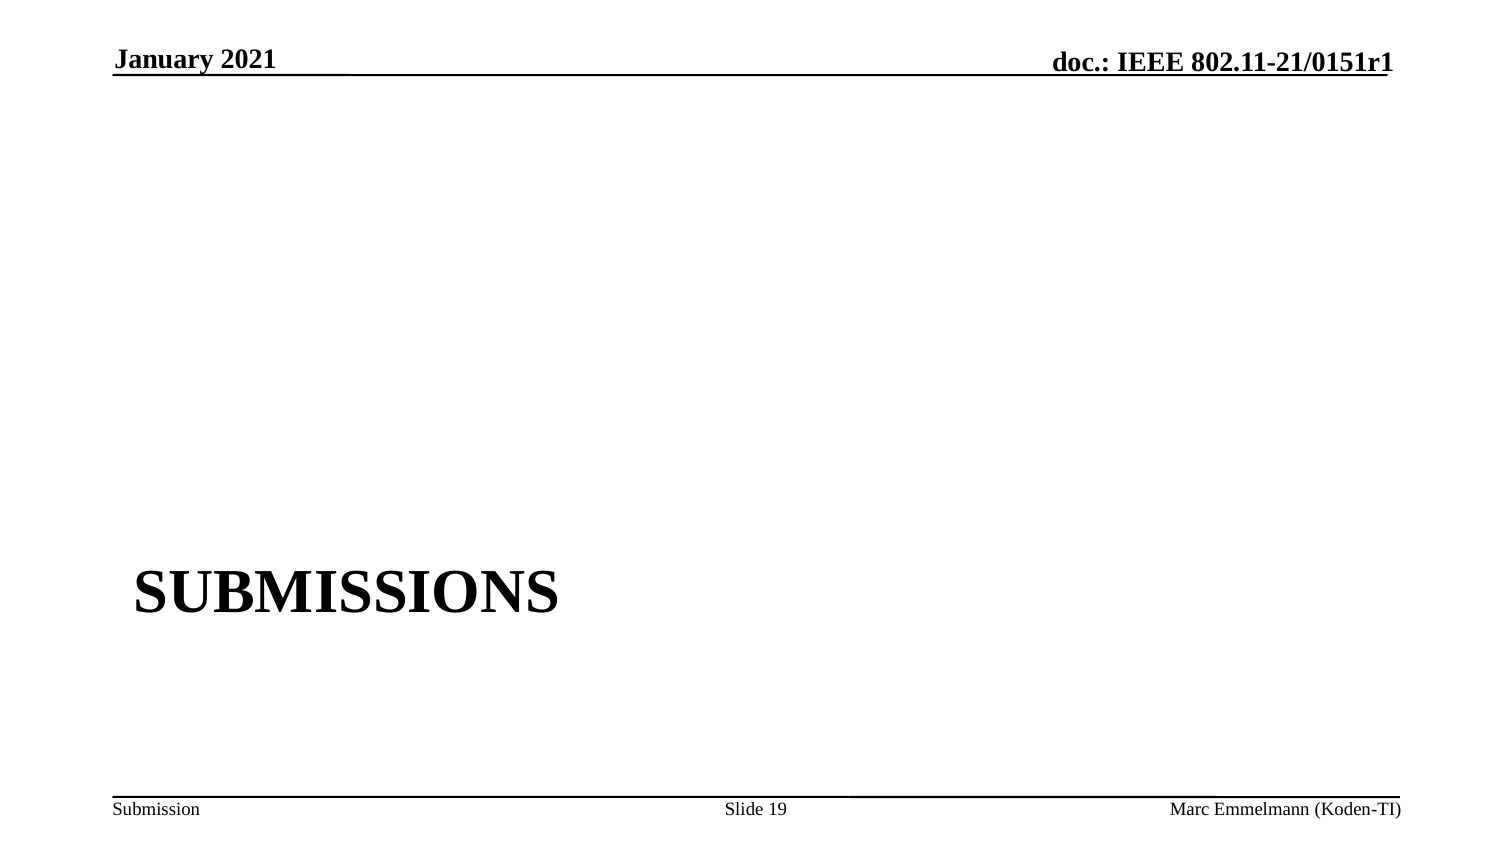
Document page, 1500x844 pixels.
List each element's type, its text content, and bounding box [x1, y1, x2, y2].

slide_number Slide 19 [712, 796, 800, 842]
title Submissions [118, 541, 1394, 710]
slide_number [114, 40, 423, 75]
footer Marc Emmelmann (Koden-TI) [878, 796, 1402, 820]
